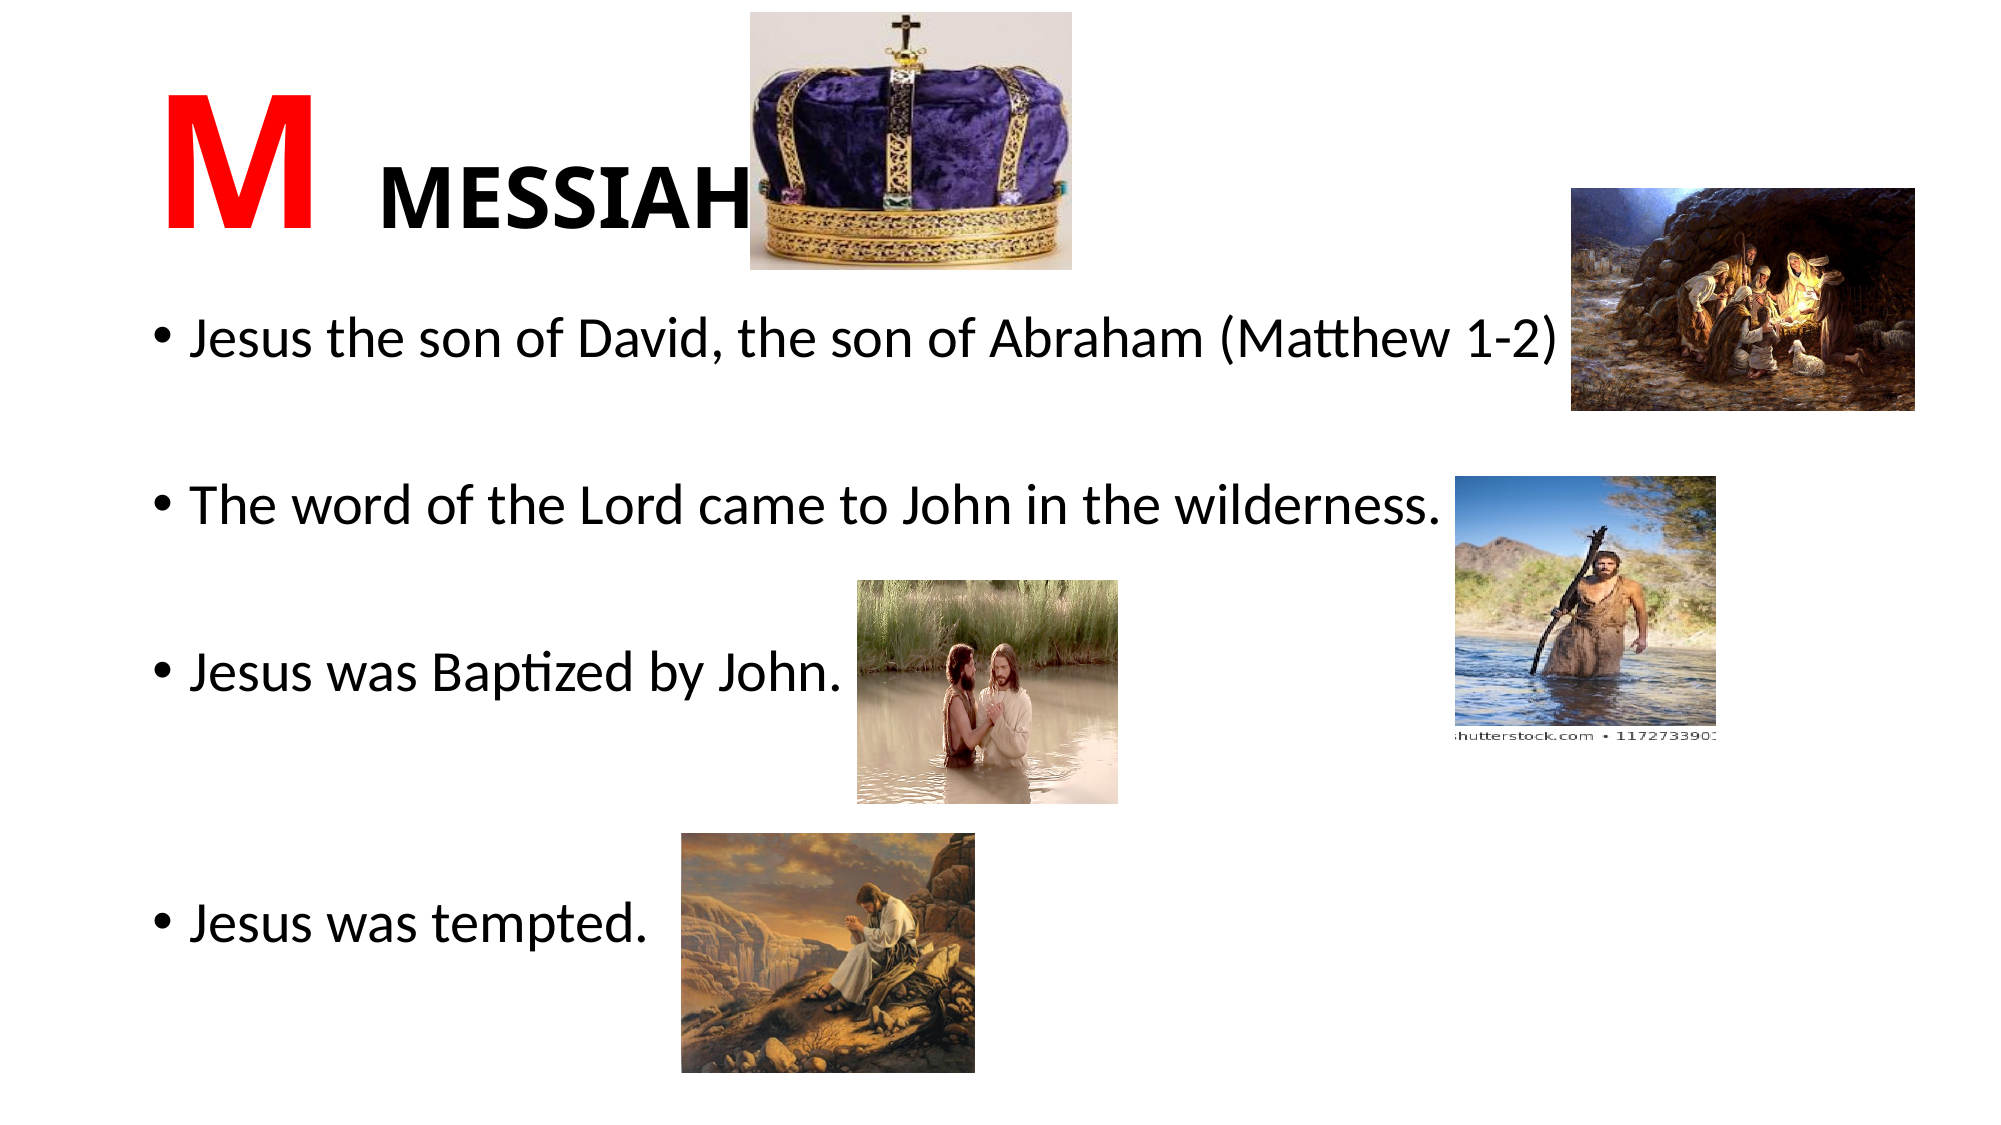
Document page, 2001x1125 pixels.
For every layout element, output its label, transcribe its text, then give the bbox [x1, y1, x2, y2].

picture [681, 833, 975, 1073]
title M MESSIAH [137, 59, 1863, 278]
picture [749, 12, 1072, 270]
picture [1571, 188, 1916, 411]
picture [1454, 476, 1716, 745]
list Jesus the son of David, the son of Abraham (Matthew 1-2) The word of the Lord came to John in the wilderness. Jesus was Baptized by John. Jesus was tempted. [137, 299, 1863, 1014]
picture [857, 580, 1118, 804]
